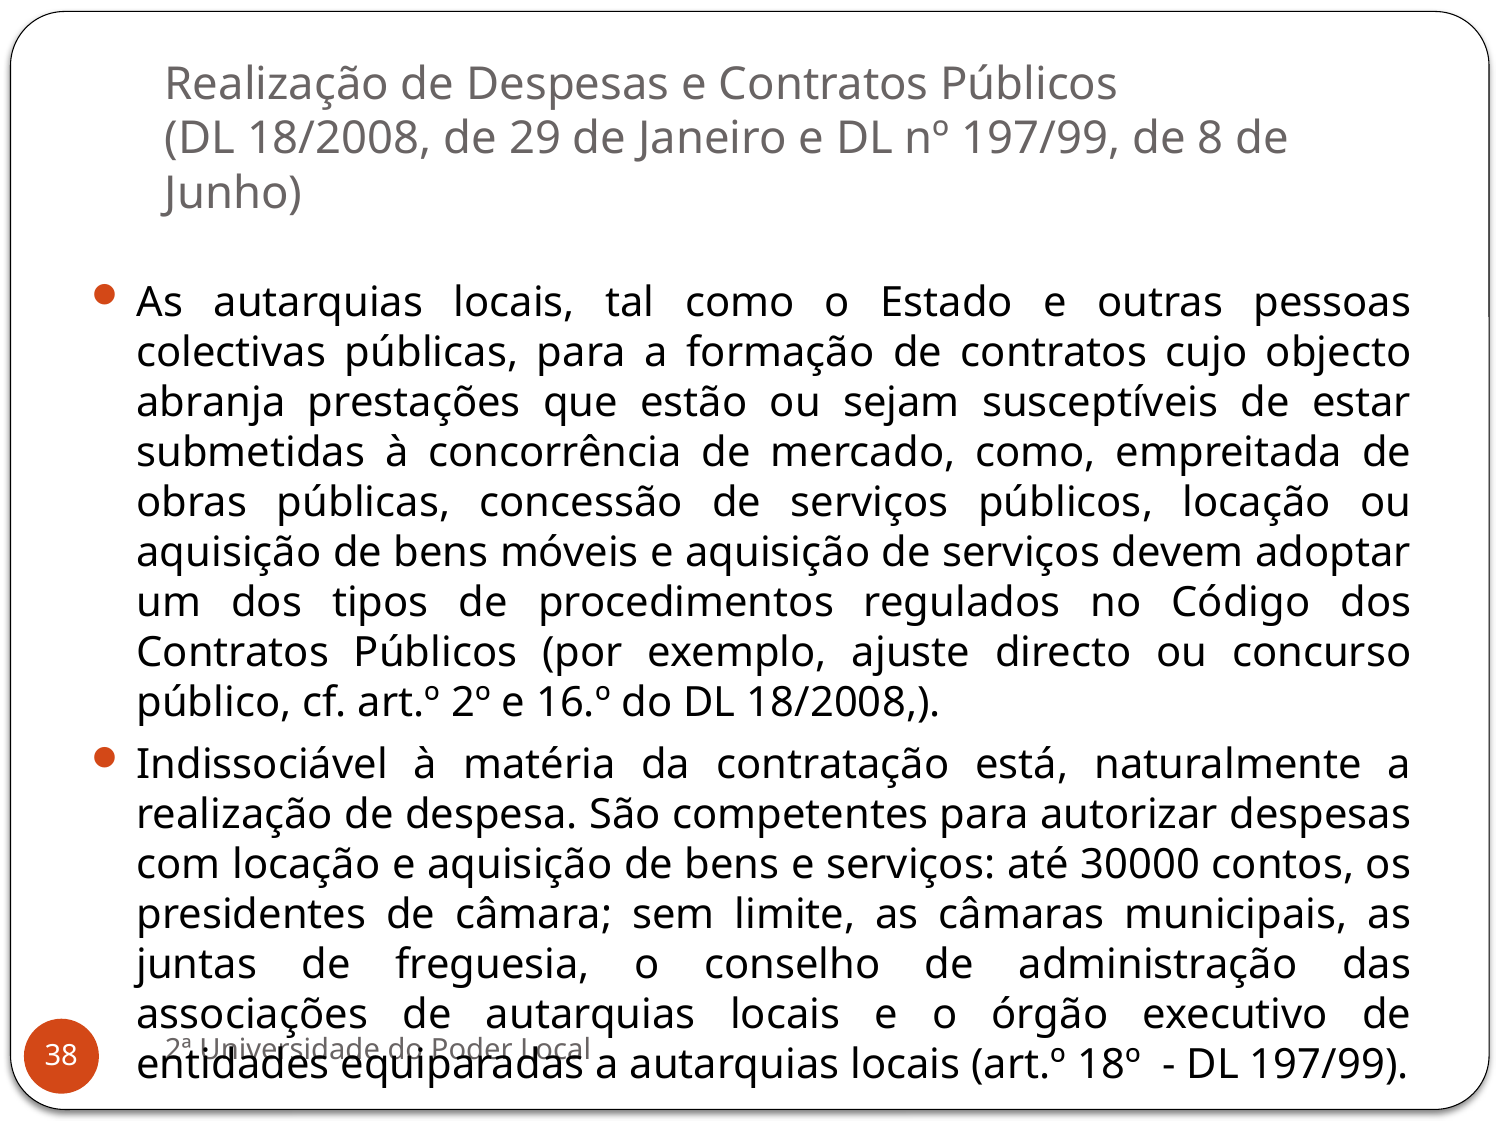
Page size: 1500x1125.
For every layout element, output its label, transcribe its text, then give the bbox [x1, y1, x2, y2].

list As autarquias locais, tal como o Estado e outras pessoas colectivas públicas, para a formação de contratos cujo objecto abranja prestações que estão ou sejam susceptíveis de estar submetidas à concorrência de mercado, como, empreitada de obras públicas, concessão de serviços públicos, locação ou aquisição de bens móveis e aquisição de serviços devem adoptar um dos tipos de procedimentos regulados no Código dos Contratos Públicos (por exemplo, ajuste directo ou concurso público, cf. art.º 2º e 16.º do DL 18/2008,). Indissociável à matéria da contratação está, naturalmente a realização de despesa. São competentes para autorizar despesas com locação e aquisição de bens e serviços: até 30000 contos, os presidentes de câmara; sem limite, as câmaras municipais, as juntas de freguesia, o conselho de administração das associações de autarquias locais e o órgão executivo de entidades equiparadas a autarquias locais (art.º 18º - DL 197/99). [76, 267, 1427, 1010]
slide_number 38 [23, 1018, 99, 1094]
title Realização de Despesas e Contratos Públicos (DL 18/2008, de 29 de Janeiro e DL nº 197/99, de 8 de Junho) [150, 45, 1425, 233]
footer 2ª Universidade do Poder Local [150, 1012, 800, 1088]
